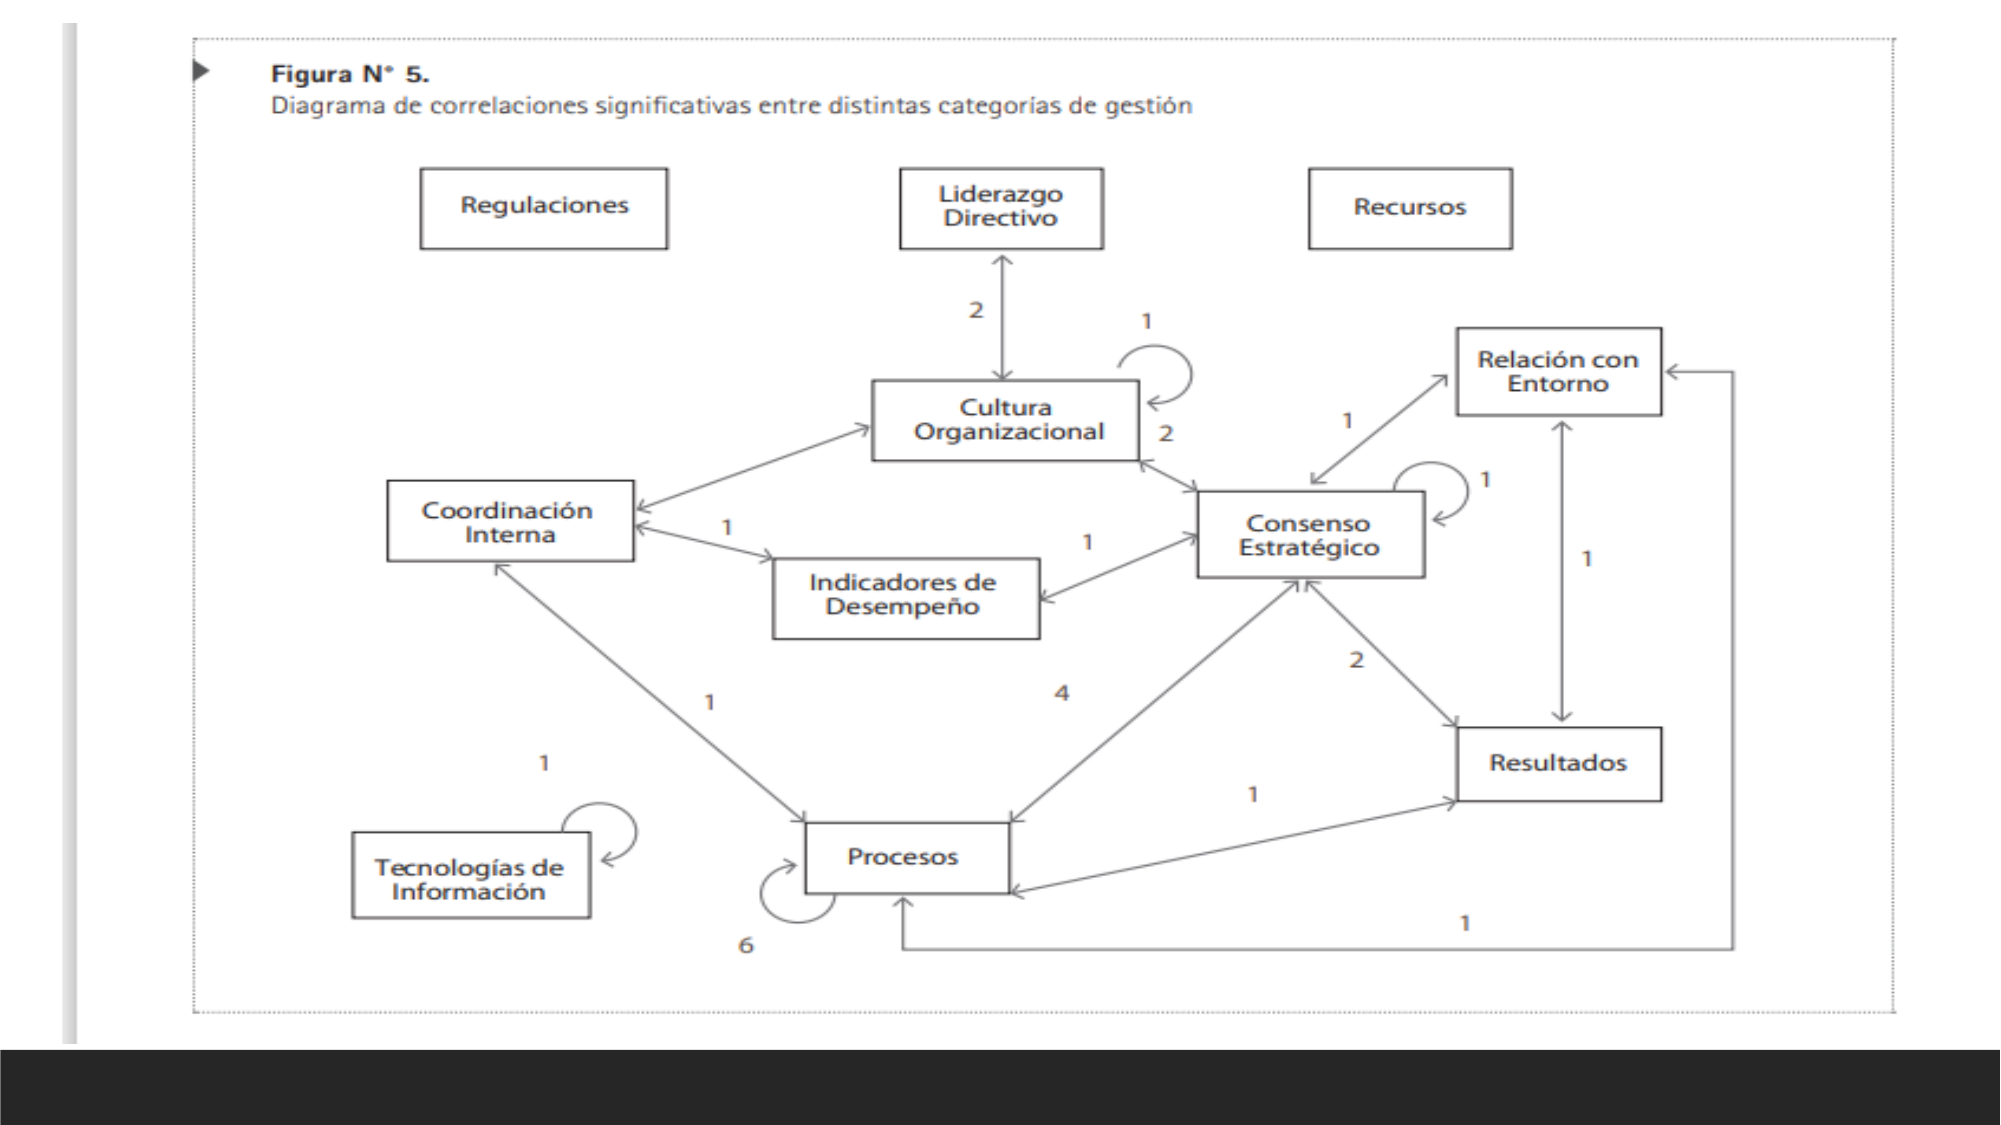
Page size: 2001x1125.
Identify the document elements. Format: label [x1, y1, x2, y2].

list [61, 22, 2000, 1044]
